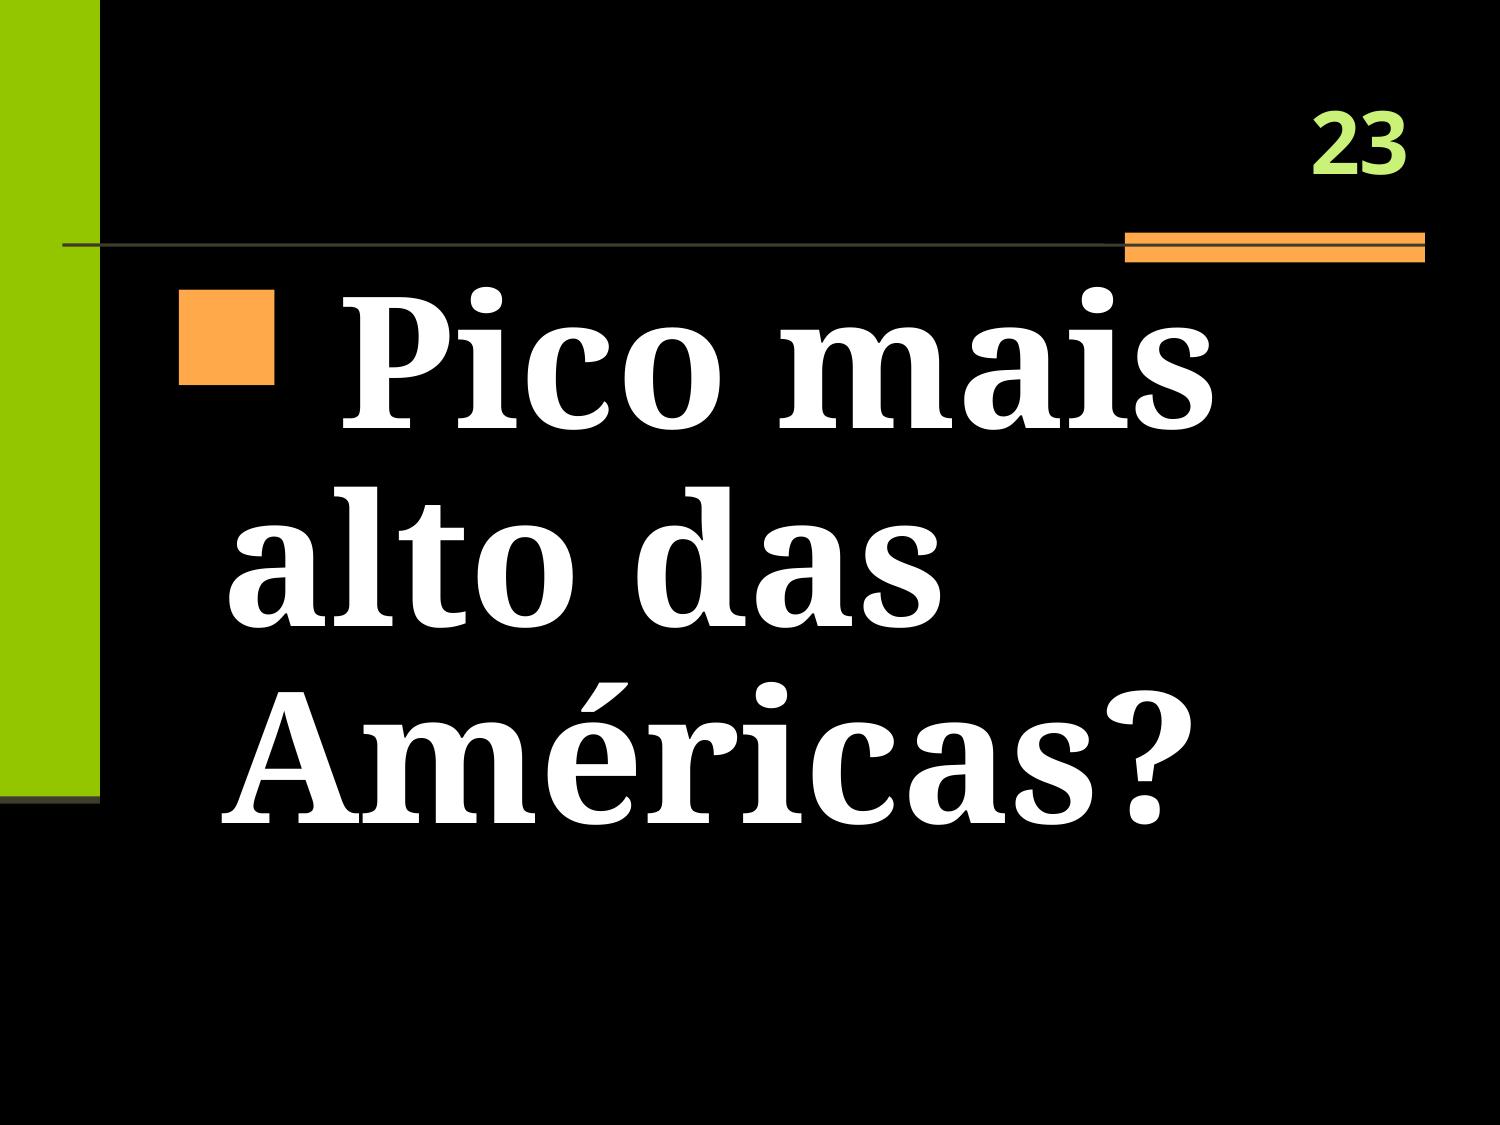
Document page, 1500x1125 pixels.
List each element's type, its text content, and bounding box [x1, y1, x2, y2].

list Pico mais alto das Américas? [150, 262, 1425, 1047]
title 23 [150, 45, 1425, 234]
